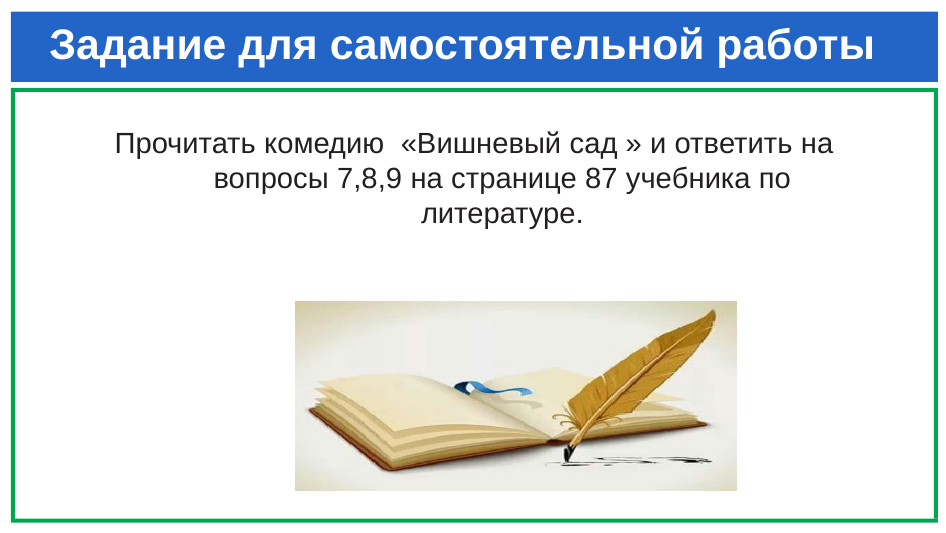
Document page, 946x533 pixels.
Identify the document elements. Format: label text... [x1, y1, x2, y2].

picture [295, 301, 737, 492]
list Прочитать комедию «Вишневый сад » и ответить на вопросы 7,8,9 на странице 87 учебника по литературе. [83, 124, 866, 302]
title Задание для самостоятельной работы [49, 16, 897, 69]
